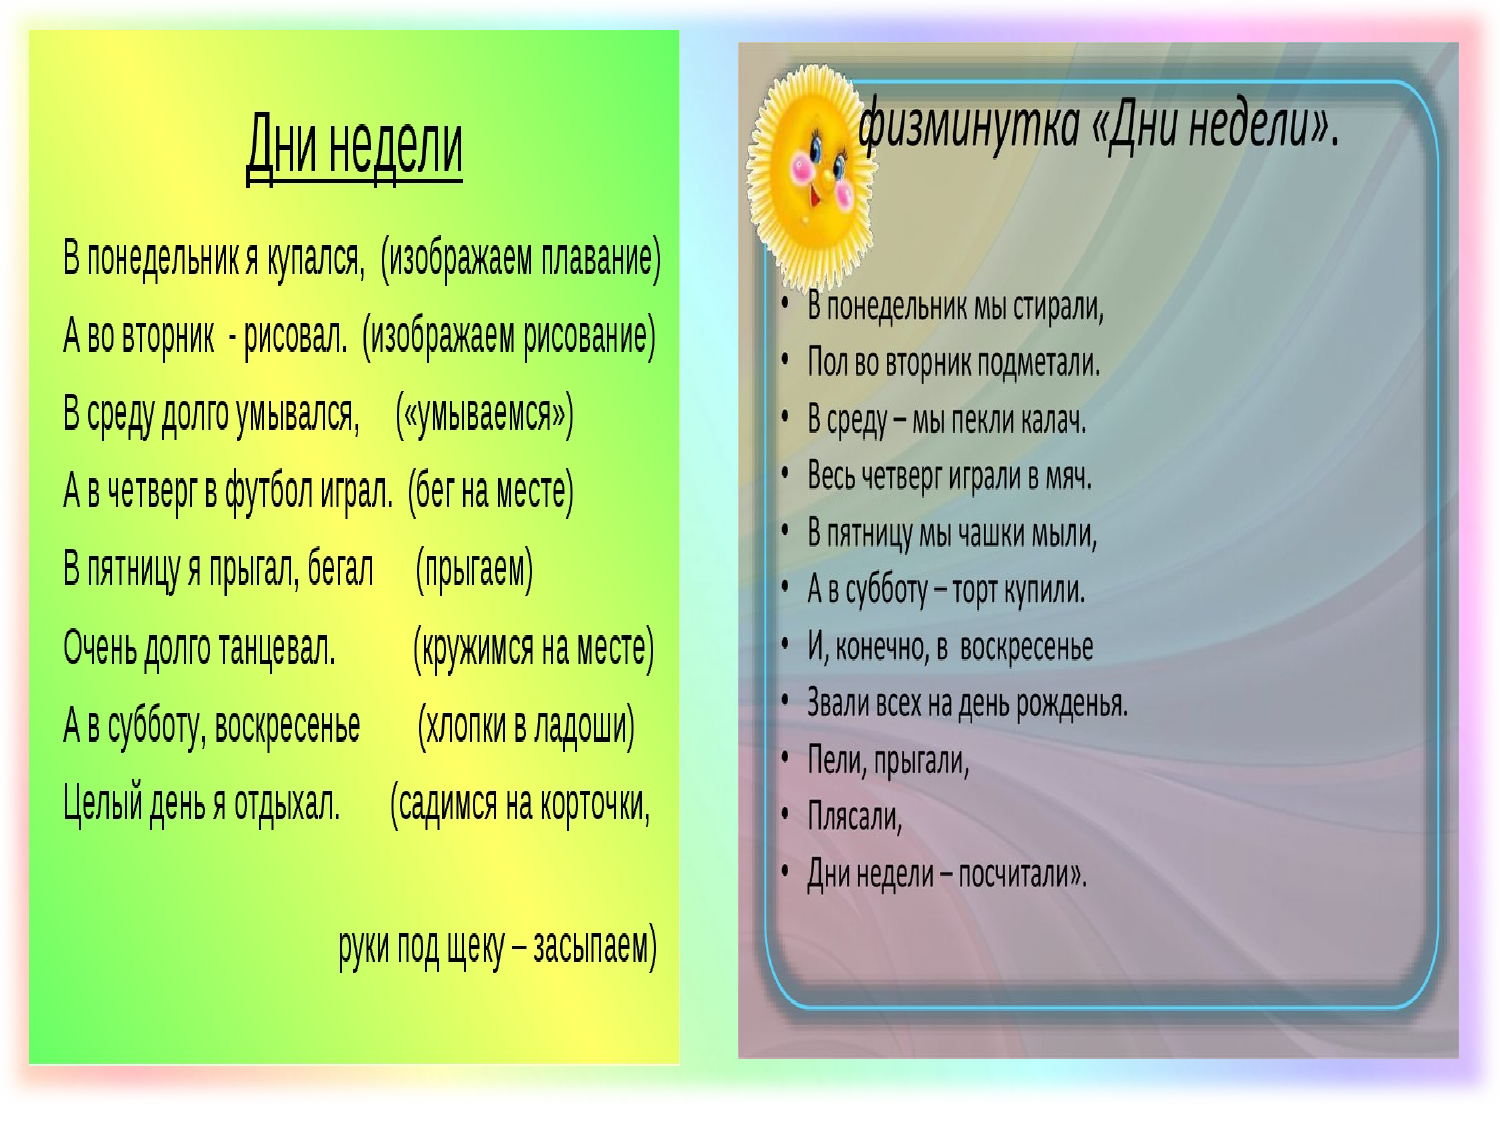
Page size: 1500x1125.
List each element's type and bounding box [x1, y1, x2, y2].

picture [29, 30, 680, 1067]
picture [737, 42, 1459, 1059]
list [0, 0, 1500, 1105]
